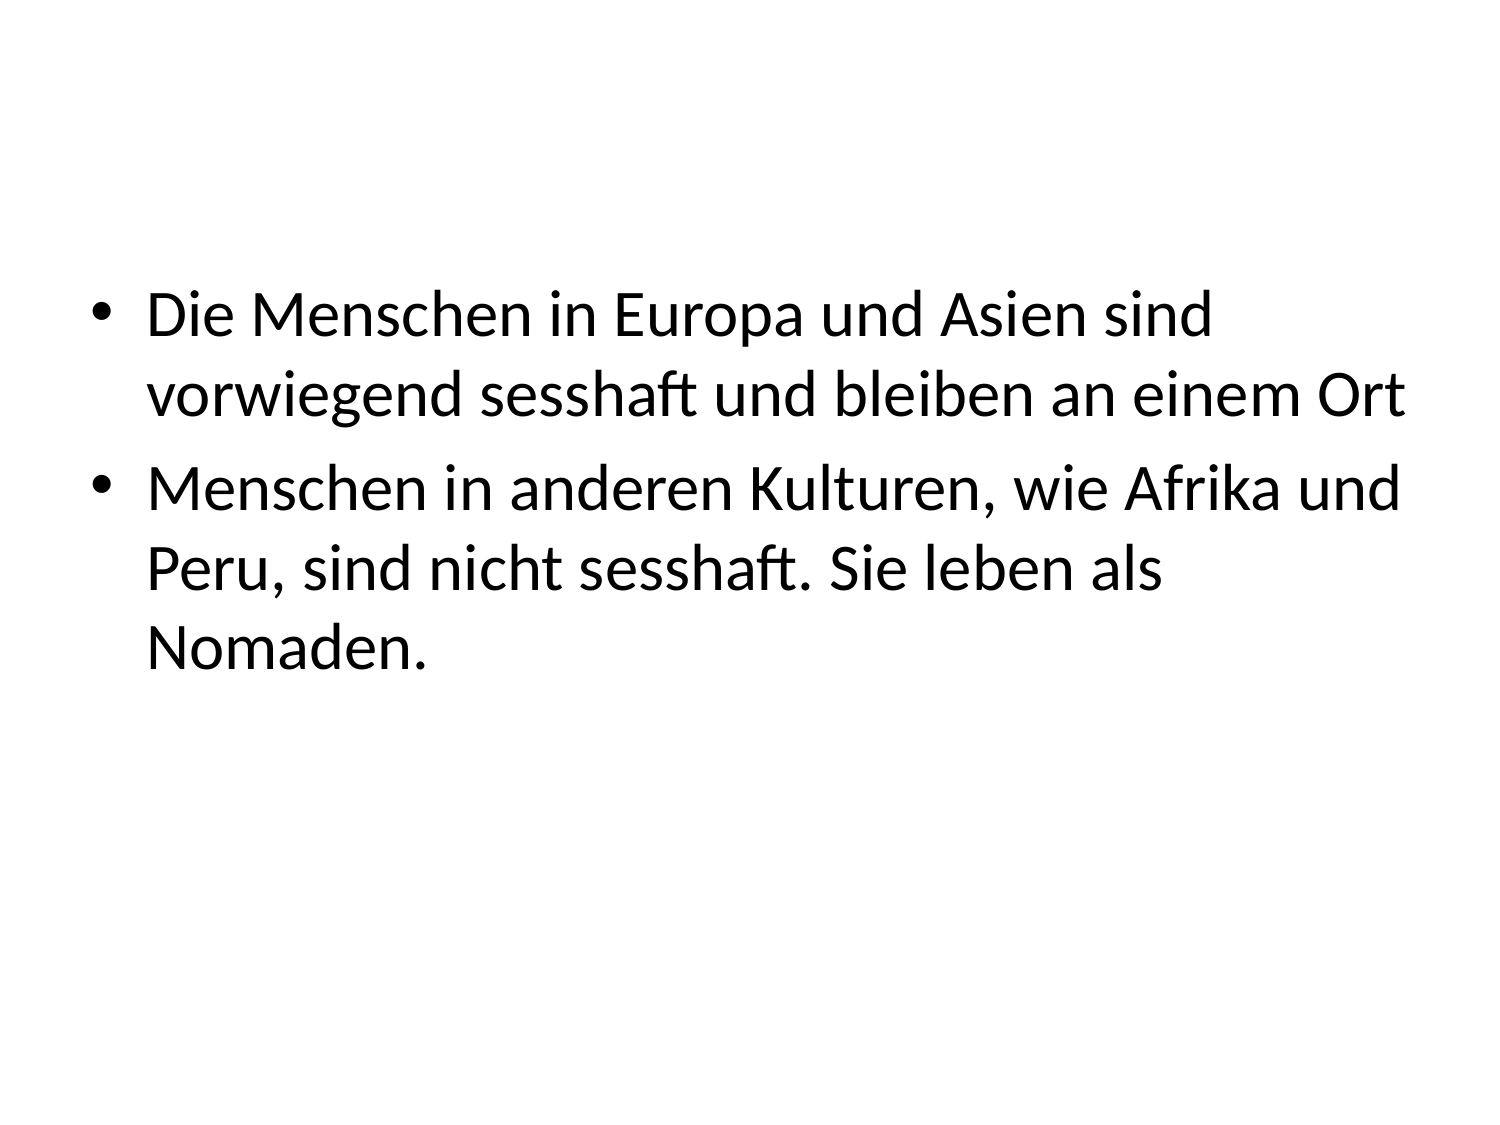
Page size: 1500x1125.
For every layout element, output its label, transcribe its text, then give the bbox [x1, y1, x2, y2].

list Die Menschen in Europa und Asien sind vorwiegend sesshaft und bleiben an einem Ort Menschen in anderen Kulturen, wie Afrika und Peru, sind nicht sesshaft. Sie leben als Nomaden. [75, 262, 1425, 1005]
